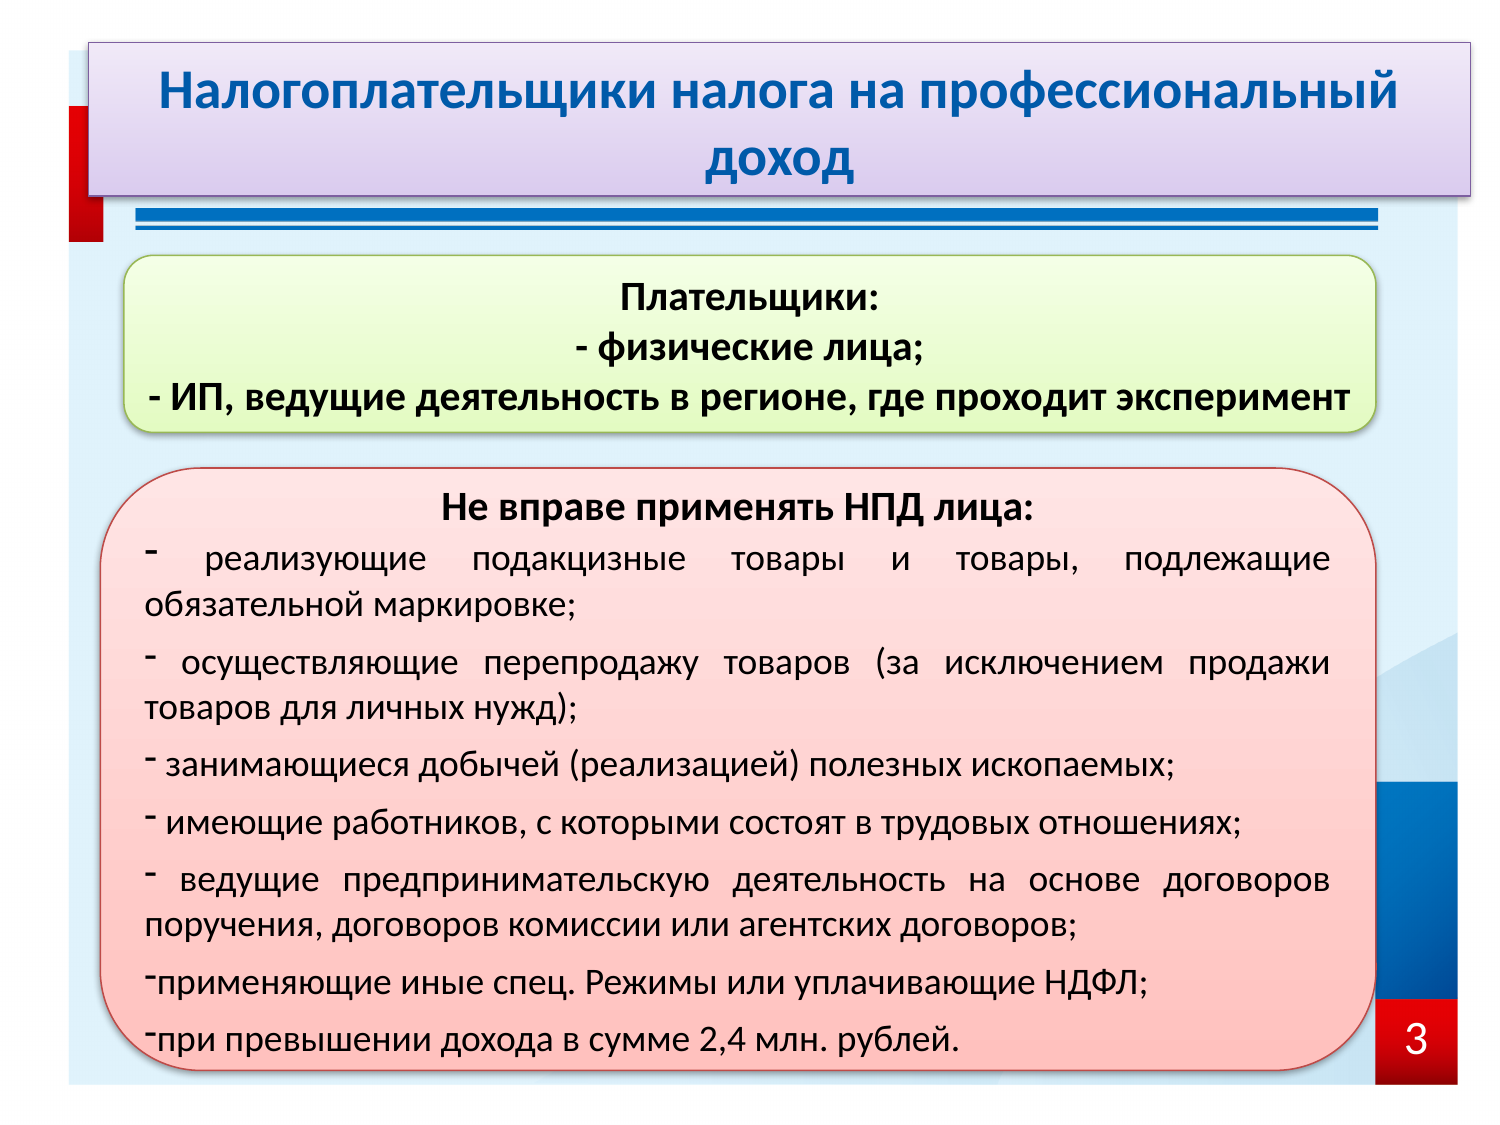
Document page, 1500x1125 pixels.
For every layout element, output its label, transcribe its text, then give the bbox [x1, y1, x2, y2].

slide_number 3 [1365, 991, 1468, 1095]
picture [0, 0, 1500, 1125]
text_box Плательщики: - физические лица; - ИП, ведущие деятельность в регионе, где проходит эксперимент [123, 254, 1377, 434]
text_box Не вправе применять НПД лица: реализующие подакцизные товары и товары, подлежащие обязательной маркировке; осуществляющие перепродажу товаров (за исключением продажи товаров для личных нужд); занимающиеся добычей (реализацией) полезных ископаемых; имеющие работников, с которыми состоят в трудовых отношениях; ведущие предпринимательскую деятельность на основе договоров поручения, договоров комиссии или агентских договоров; применяющие иные спец. Режимы или уплачивающие НДФЛ; при превышении дохода в сумме 2,4 млн. рублей. [99, 467, 1377, 1072]
text_box Налогоплательщики налога на профессиональный доход [88, 42, 1471, 197]
